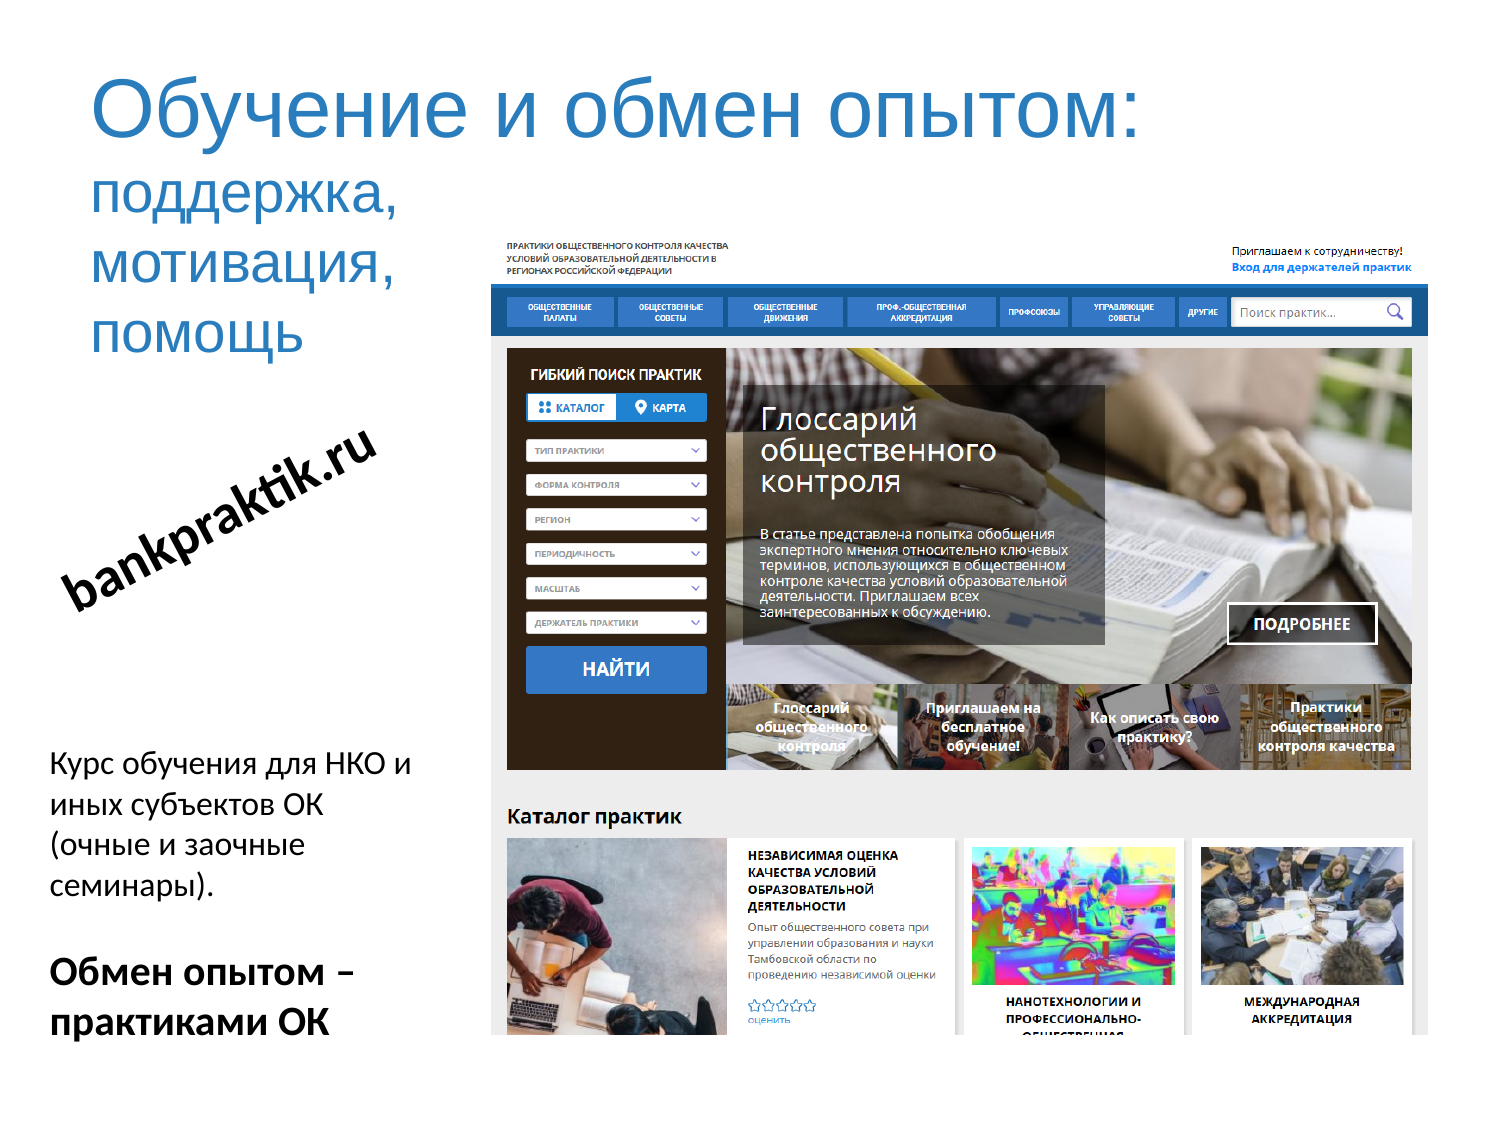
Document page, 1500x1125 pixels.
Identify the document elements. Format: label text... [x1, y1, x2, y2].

title Обучение и обмен опытом: поддержка, мотивация, помощь [75, 45, 1425, 374]
text_box Курс обучения для НКО и иных субъектов ОК (очные и заочные семинары). Обмен опытом – практиками ОК [34, 733, 446, 1051]
picture [490, 238, 1428, 1036]
text_box bankpraktik.ru [33, 329, 485, 638]
